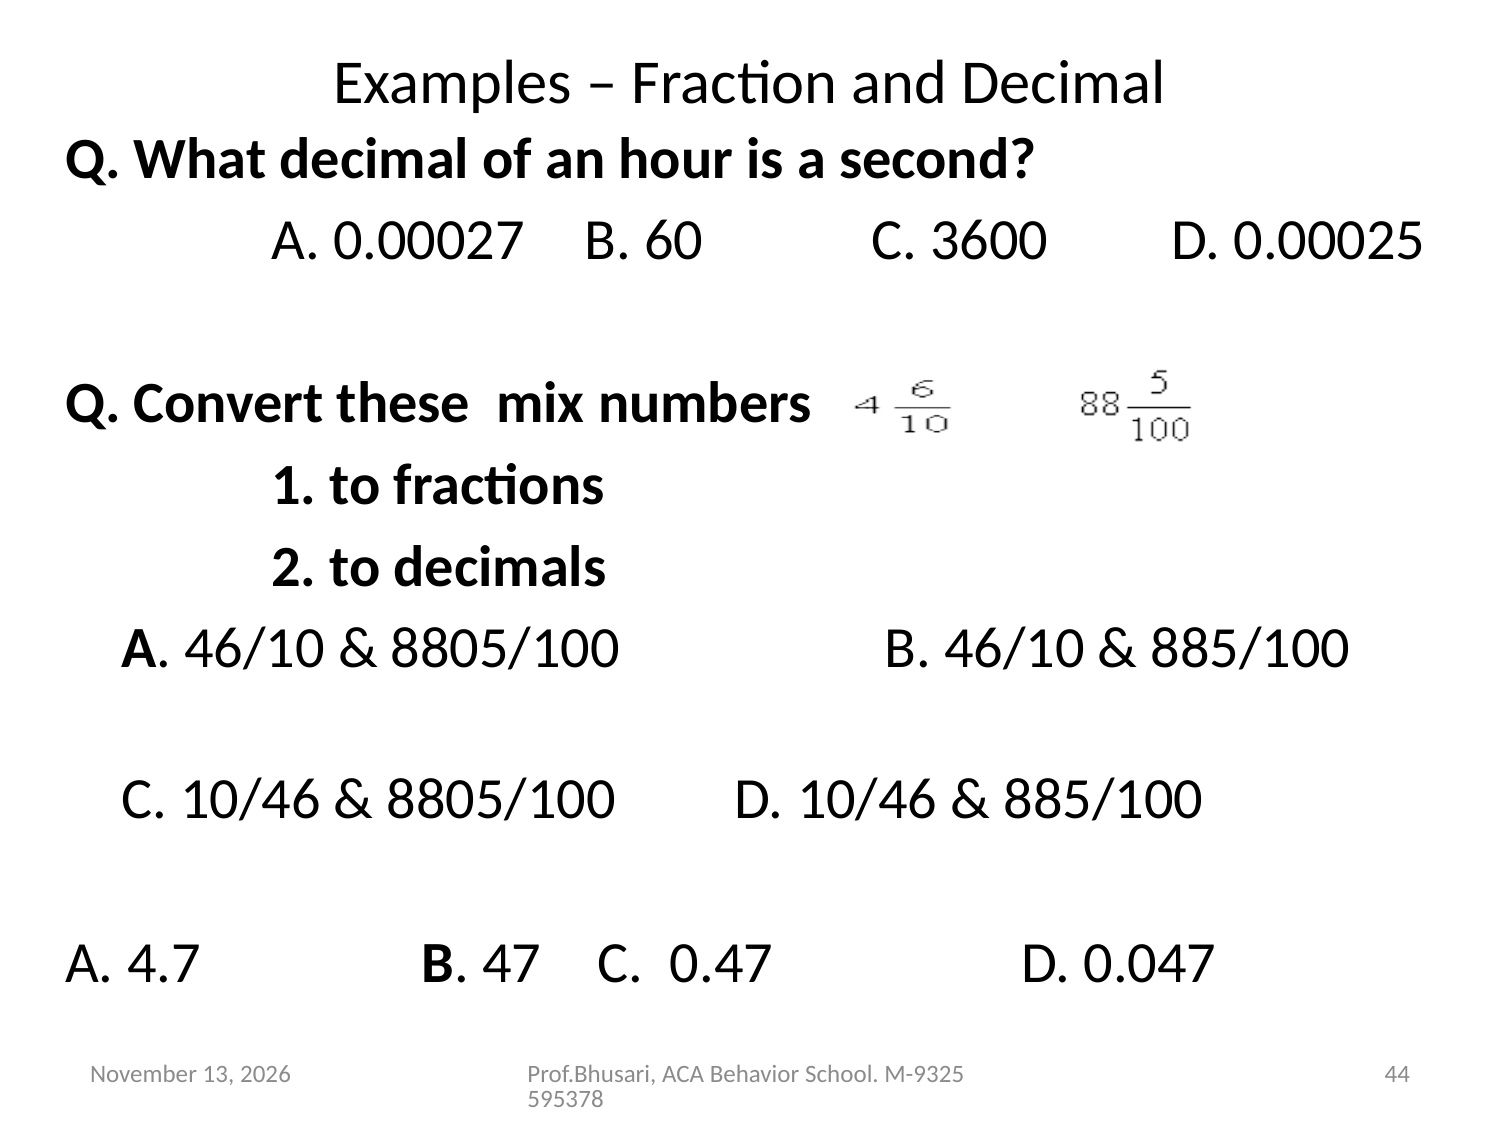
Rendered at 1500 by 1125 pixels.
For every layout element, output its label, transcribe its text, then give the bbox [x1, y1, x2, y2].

footer Prof.Bhusari, ACA Behavior School. M-9325595378 [512, 1042, 988, 1103]
picture [1074, 362, 1201, 451]
list Q. What decimal of an hour is a second? A. 0.00027 B. 60 C. 3600 D. 0.00025 Q. Convert these mix numbers 1. to fractions 2. to decimals A. 46/10 & 8805/100 B. 46/10 & 885/100 C. 10/46 & 8805/100 D. 10/46 & 885/100 A. 4.7 B. 47 C. 0.47 D. 0.047 [50, 112, 1463, 1005]
slide_number 44 [1074, 1042, 1425, 1103]
title Examples – Fraction and Decimal [75, 45, 1425, 112]
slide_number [75, 1042, 425, 1103]
picture [849, 374, 963, 439]
